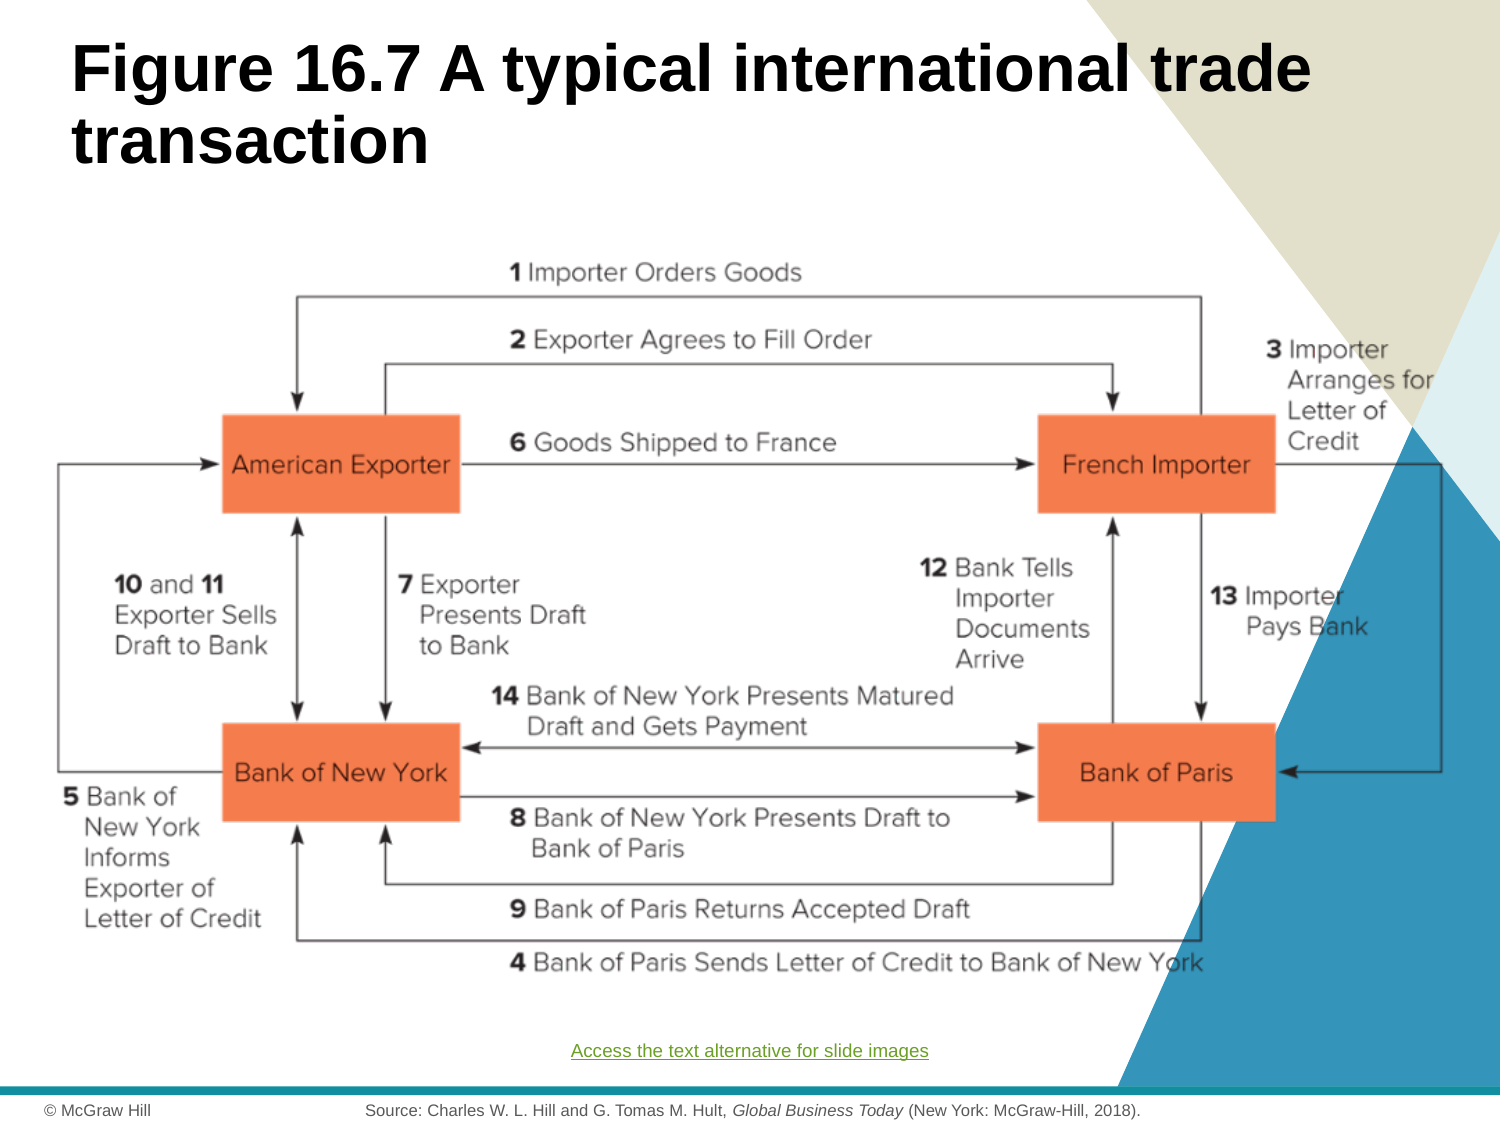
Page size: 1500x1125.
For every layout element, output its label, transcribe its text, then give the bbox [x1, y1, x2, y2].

list Access the text alternative for slide images [552, 1037, 948, 1069]
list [56, 261, 1444, 973]
title Figure 16.7 A typical international trade transaction [56, 50, 1444, 162]
list Source: Charles W. L. Hill and G. Tomas M. Hult, Global Business Today (New York: McGraw-Hill, 2018). [350, 1093, 1400, 1125]
